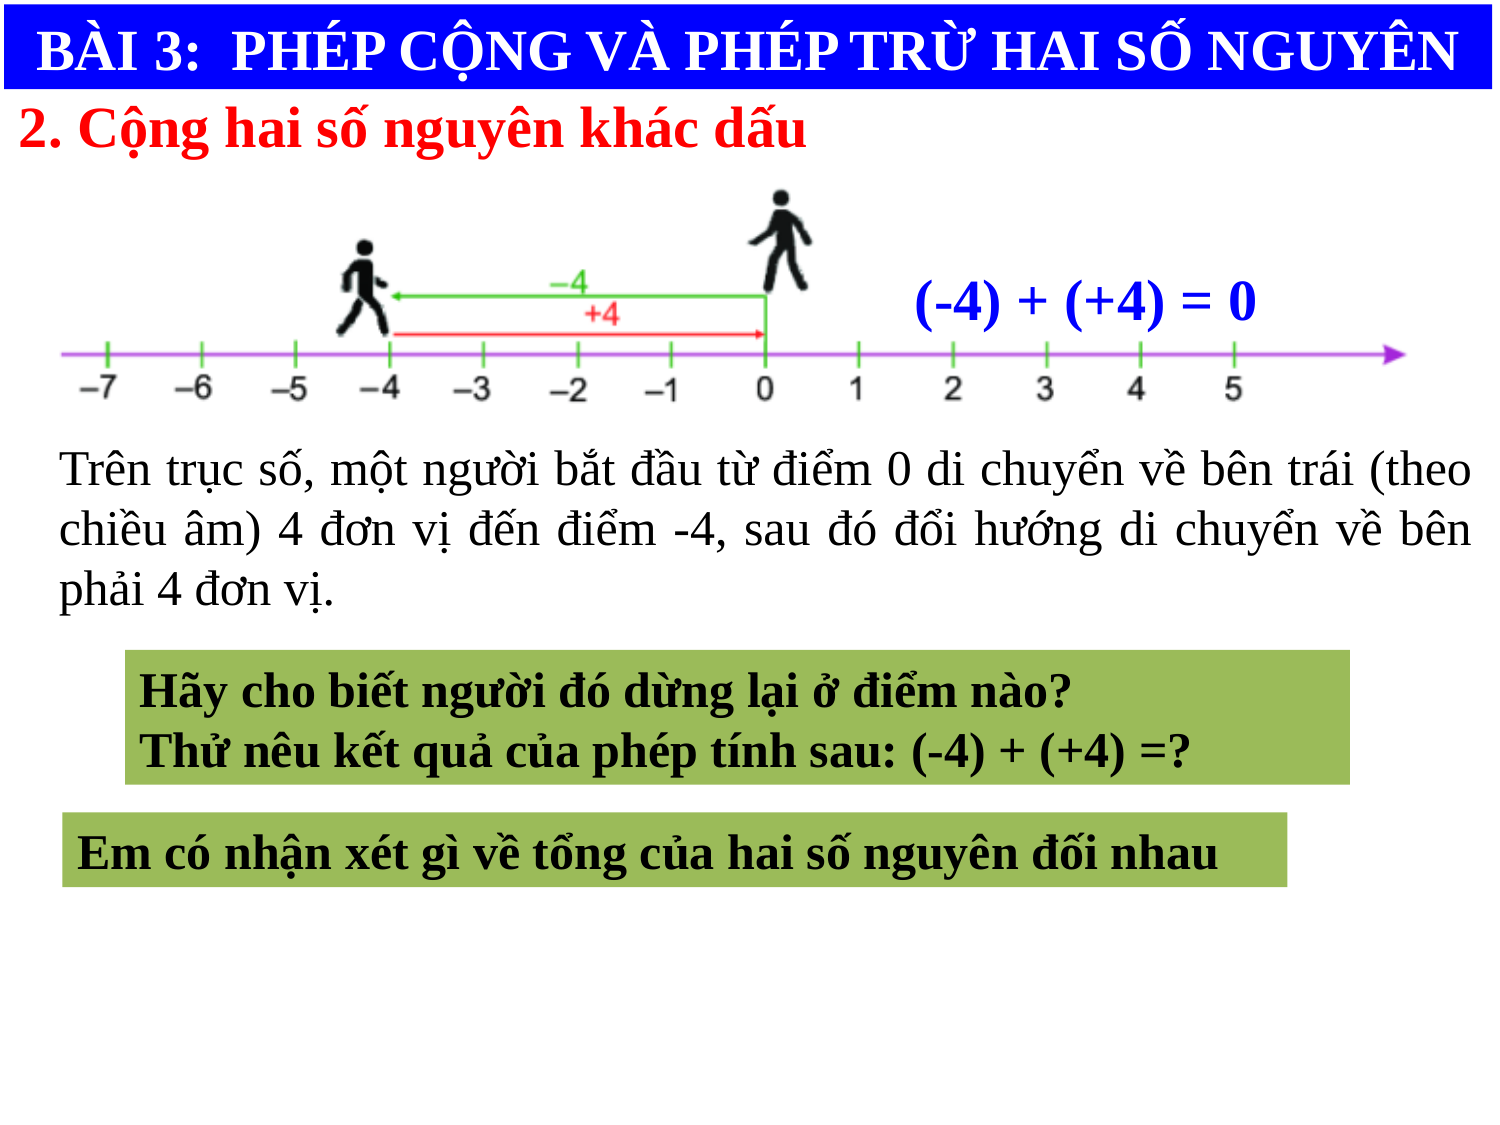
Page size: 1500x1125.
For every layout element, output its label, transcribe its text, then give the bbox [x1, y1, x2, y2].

text_box Em có nhận xét gì về tổng của hai số nguyên đối nhau [62, 812, 1288, 888]
text_box BÀI 3: PHÉP CỘNG VÀ PHÉP TRỪ HAI SỐ NGUYÊN [4, 4, 1493, 90]
text_box Hãy cho biết người đó dừng lại ở điểm nào? Thử nêu kết quả của phép tính sau: (-4) + (+4) =? [125, 649, 1350, 785]
picture [3, 171, 1489, 429]
text_box Trên trục số, một người bắt đầu từ điểm 0 di chuyển về bên trái (theo chiều âm) 4 đơn vị đến điểm -4, sau đó đổi hướng di chuyển về bên phải 4 đơn vị. [43, 437, 1488, 623]
text_box 2. Cộng hai số nguyên khác dấu [4, 90, 1117, 167]
